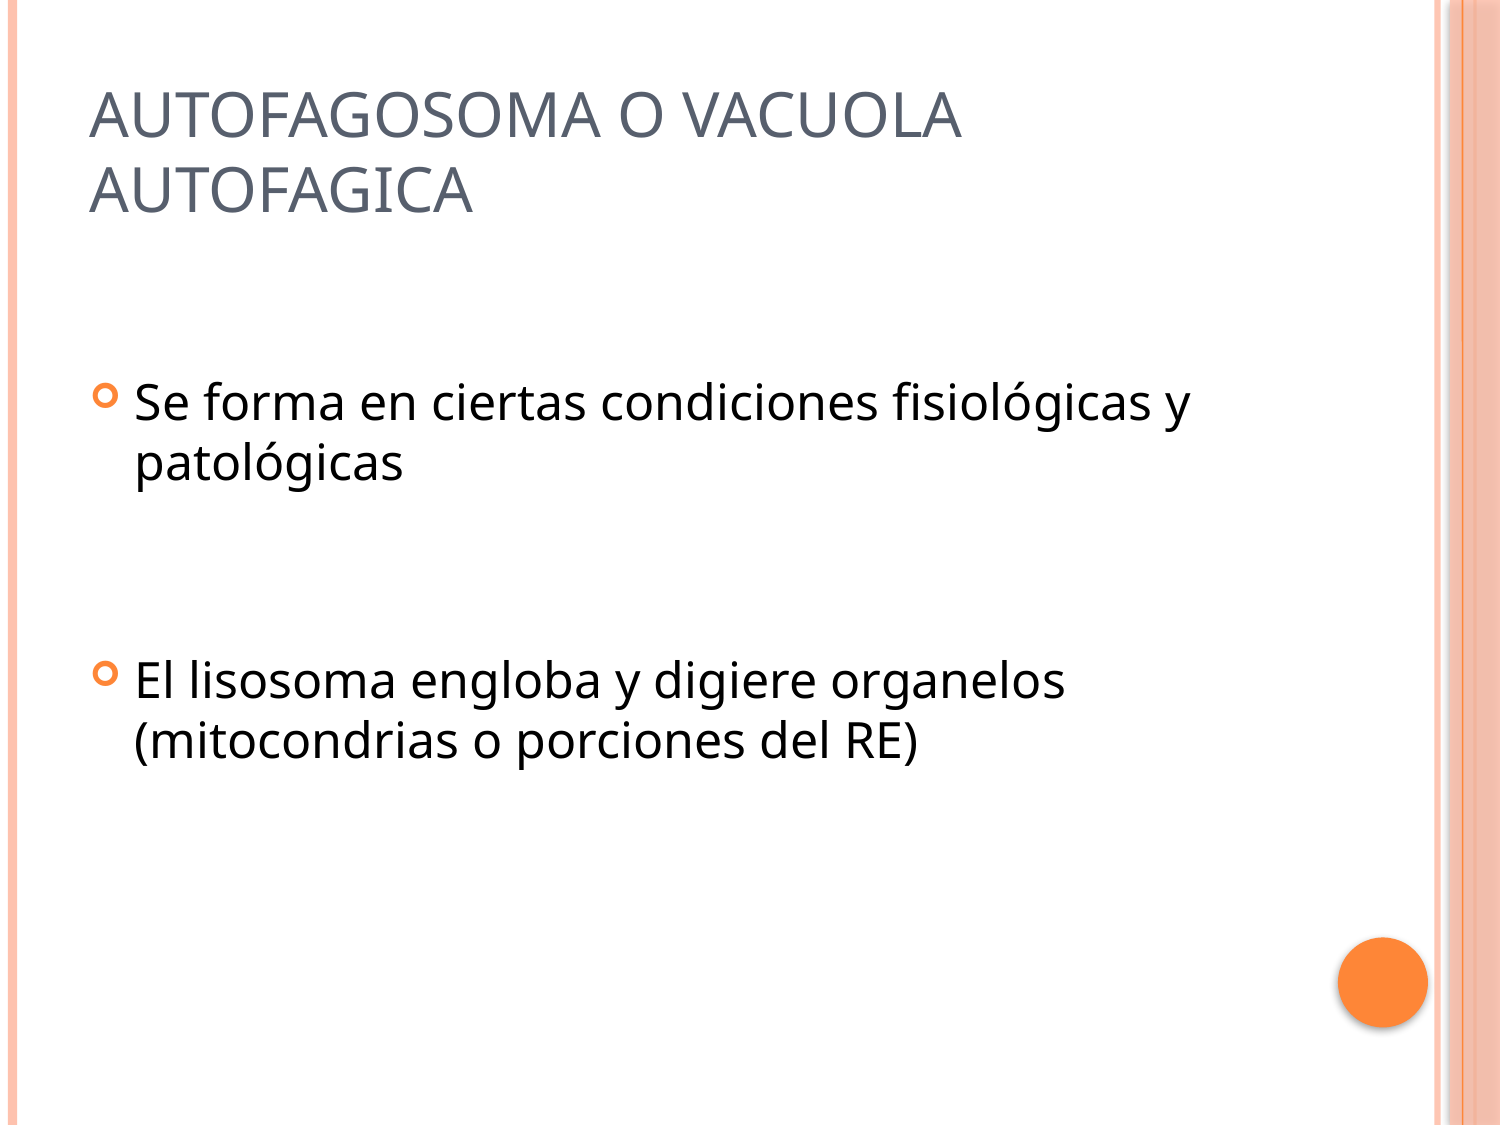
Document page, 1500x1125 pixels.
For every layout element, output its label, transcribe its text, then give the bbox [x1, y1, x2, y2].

title Autofagosoma o vacuola autofagica [75, 45, 1300, 233]
list Se forma en ciertas condiciones fisiológicas y patológicas El lisosoma engloba y digiere organelos (mitocondrias o porciones del RE) [75, 363, 1289, 1125]
